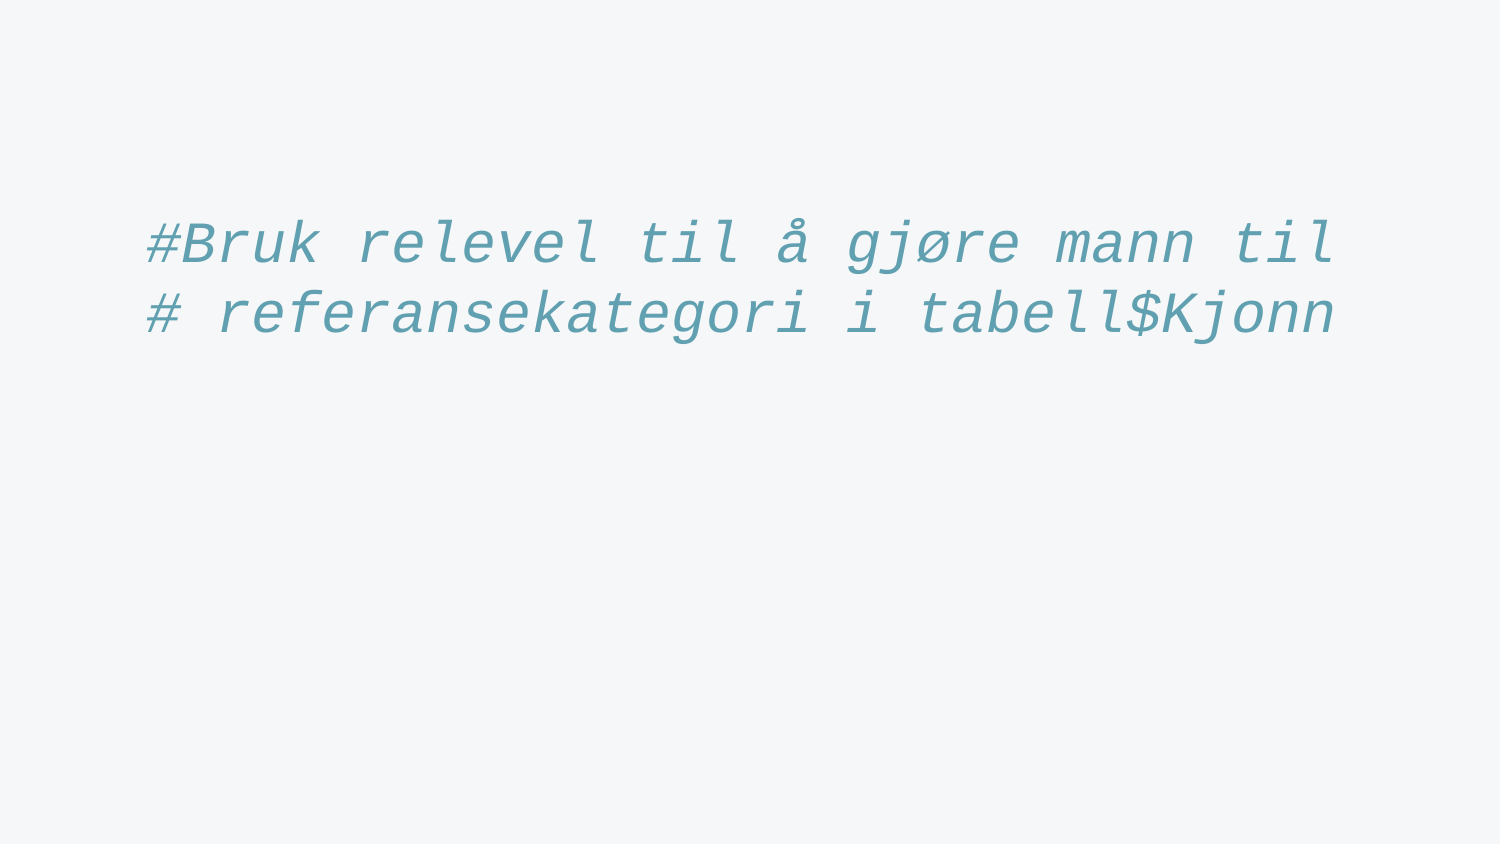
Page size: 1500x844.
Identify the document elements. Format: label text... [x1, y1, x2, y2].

list #Bruk relevel til å gjøre mann til # referansekategori i tabell$Kjonn [75, 196, 1425, 754]
